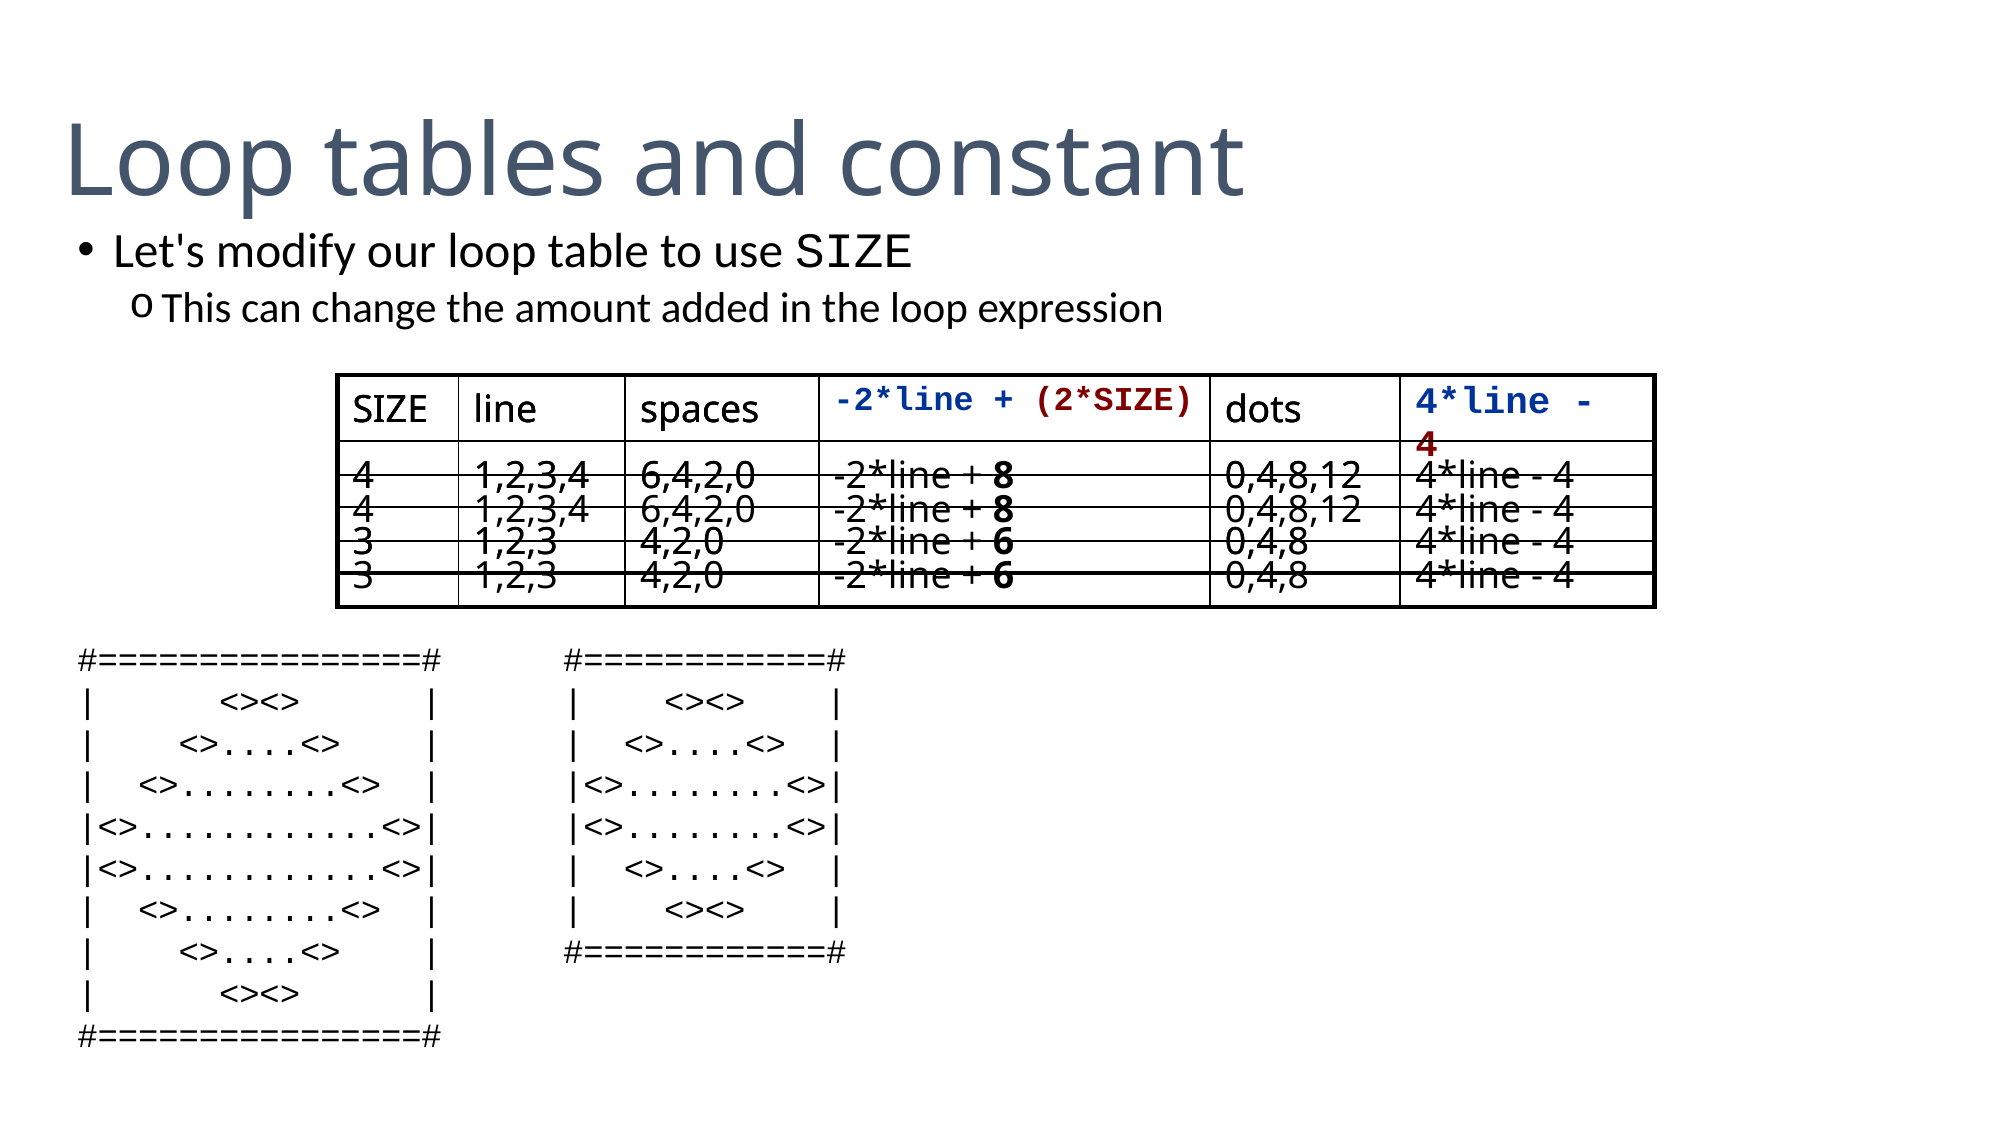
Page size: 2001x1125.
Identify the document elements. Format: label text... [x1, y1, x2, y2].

table_header line [459, 377, 624, 440]
table_cell 3 [340, 575, 458, 605]
table_cell 1,2,3 [459, 575, 624, 605]
table_header [820, 377, 1209, 440]
table_cell 3 [340, 508, 458, 571]
list Let's modify our loop table to use SIZE This can change the amount added in the loop expression #================# #============# | <><> | | <><> | | <>....<> | | <>....<> | | <>........<> | |<>........<>| |<>............<>| |<>........<>| |<>............<>| | <>....<> | | <>........<> | | <><> | | <>....<> | #============# | <><> | #================# [62, 217, 1938, 1067]
table_cell 4*line - 4 [1401, 508, 1652, 571]
table_cell 4*line - 4 [1401, 442, 1652, 506]
table_cell 1,2,3,4 [459, 442, 624, 506]
table_cell 4,2,0 [626, 508, 818, 571]
table_cell 4,2,0 [626, 575, 818, 605]
table_header SIZE [340, 377, 458, 440]
table_cell 6,4,2,0 [626, 442, 818, 506]
table_header dots [1211, 377, 1399, 440]
table_cell 4 [340, 442, 458, 506]
table_header [1401, 377, 1652, 440]
table_cell 1,2,3 [459, 508, 624, 571]
table_cell -2*line + 6 [820, 575, 1209, 605]
table_cell 4*line - 4 [1401, 575, 1652, 605]
table_cell -2*line + 6 [820, 508, 1209, 571]
table_cell 0,4,8 [1211, 575, 1399, 605]
table_cell 0,4,8,12 [1211, 442, 1399, 506]
table_cell -2*line + 8 [820, 442, 1209, 506]
table_cell 0,4,8 [1211, 508, 1399, 571]
table_header spaces [626, 377, 818, 440]
title Loop tables and constant [62, 0, 1938, 217]
